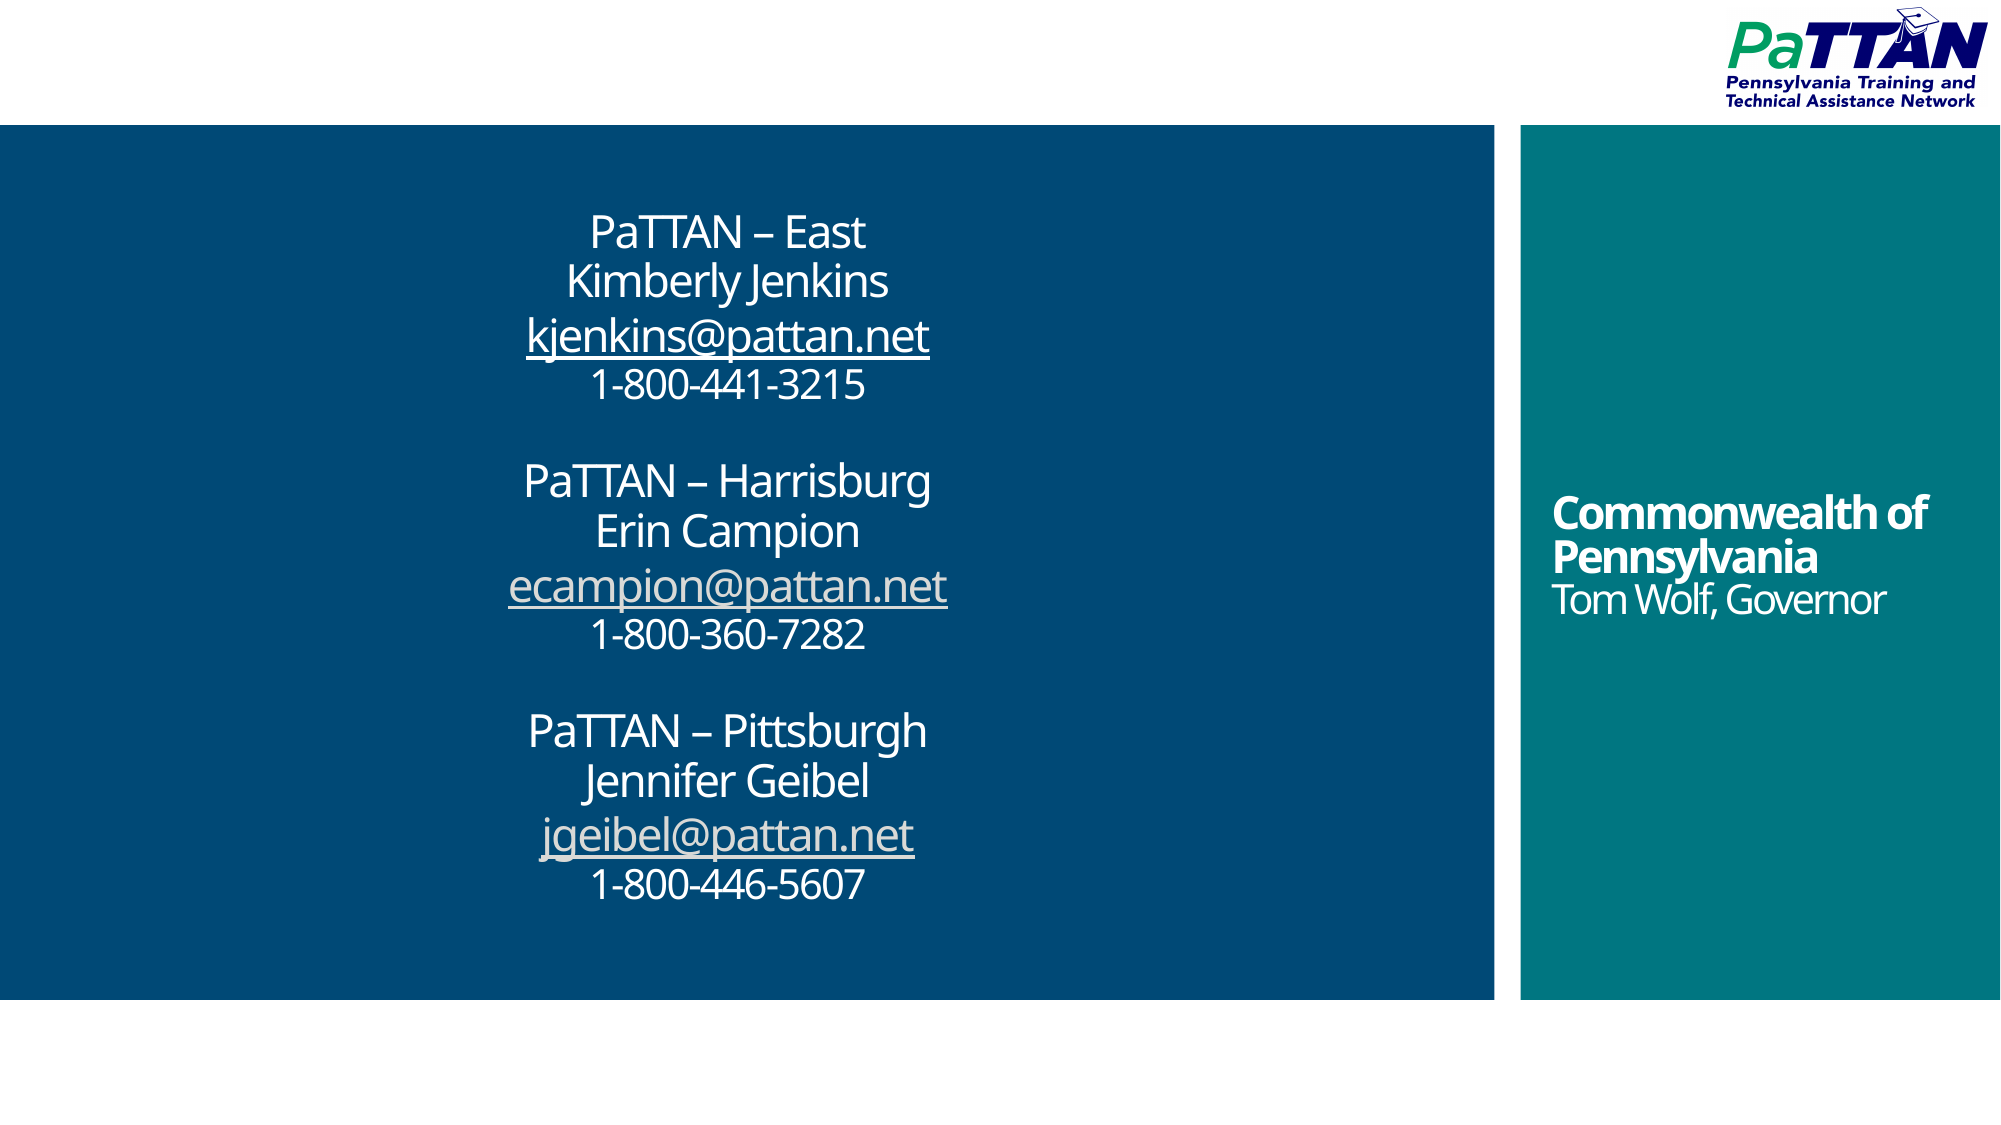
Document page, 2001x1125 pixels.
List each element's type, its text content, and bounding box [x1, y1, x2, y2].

picture [1726, 7, 1988, 107]
title PaTTAN – East Kimberly Jenkins kjenkins@pattan.net 1-800-441-3215 PaTTAN – Harrisburg Erin Campion ecampion@pattan.net 1-800-360-7282 PaTTAN – Pittsburgh Jennifer Geibel jgeibel@pattan.net 1-800-446-5607 [127, 138, 1328, 1005]
